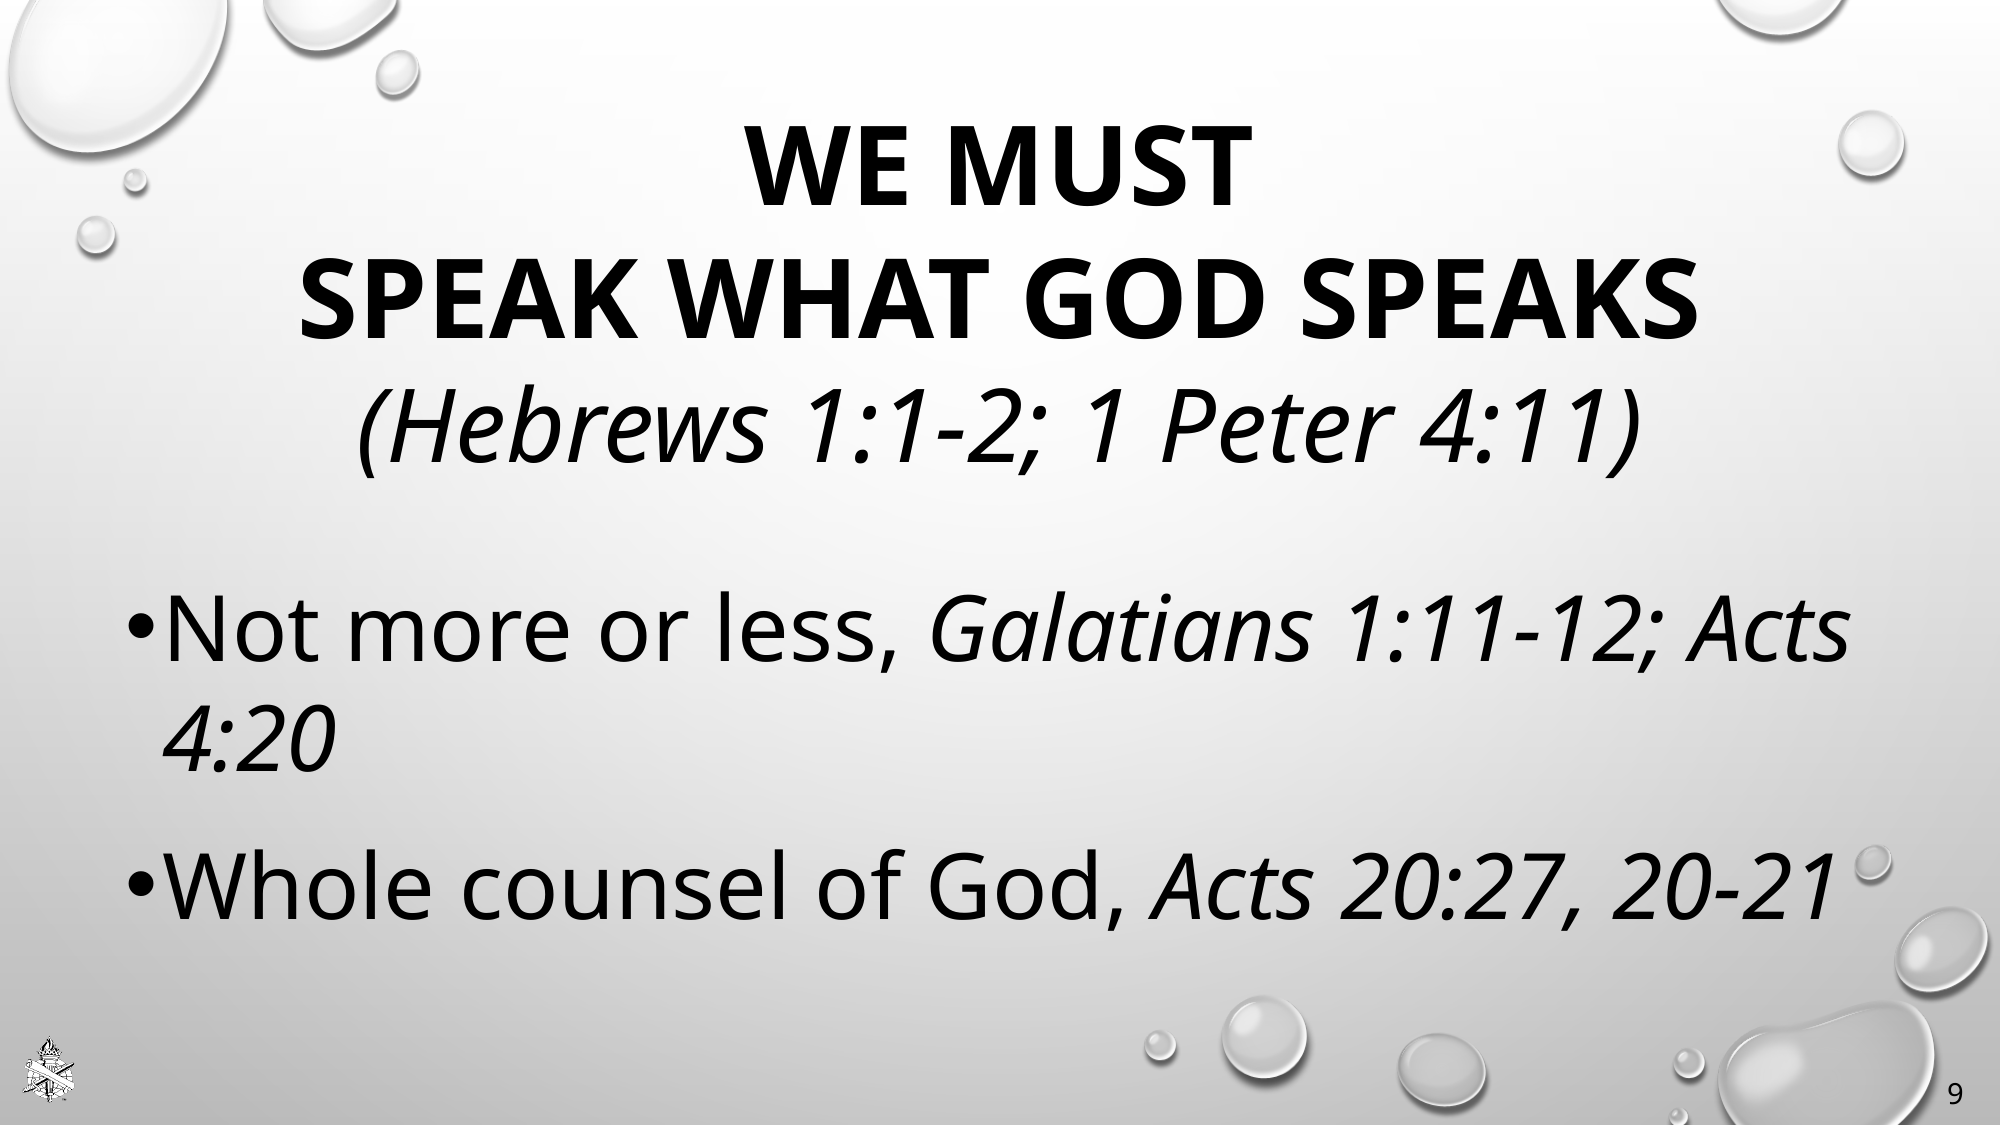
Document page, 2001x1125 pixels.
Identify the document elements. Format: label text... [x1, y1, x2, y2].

title We Must Speak What God Speaks (Hebrews 1:1-2; 1 Peter 4:11) [149, 70, 1851, 508]
slide_number 9 [1853, 1065, 1979, 1125]
list Not more or less, Galatians 1:11-12; Acts 4:20 Whole counsel of God, Acts 20:27, 20-21 [110, 562, 1890, 971]
picture [0, 0, 2000, 1125]
